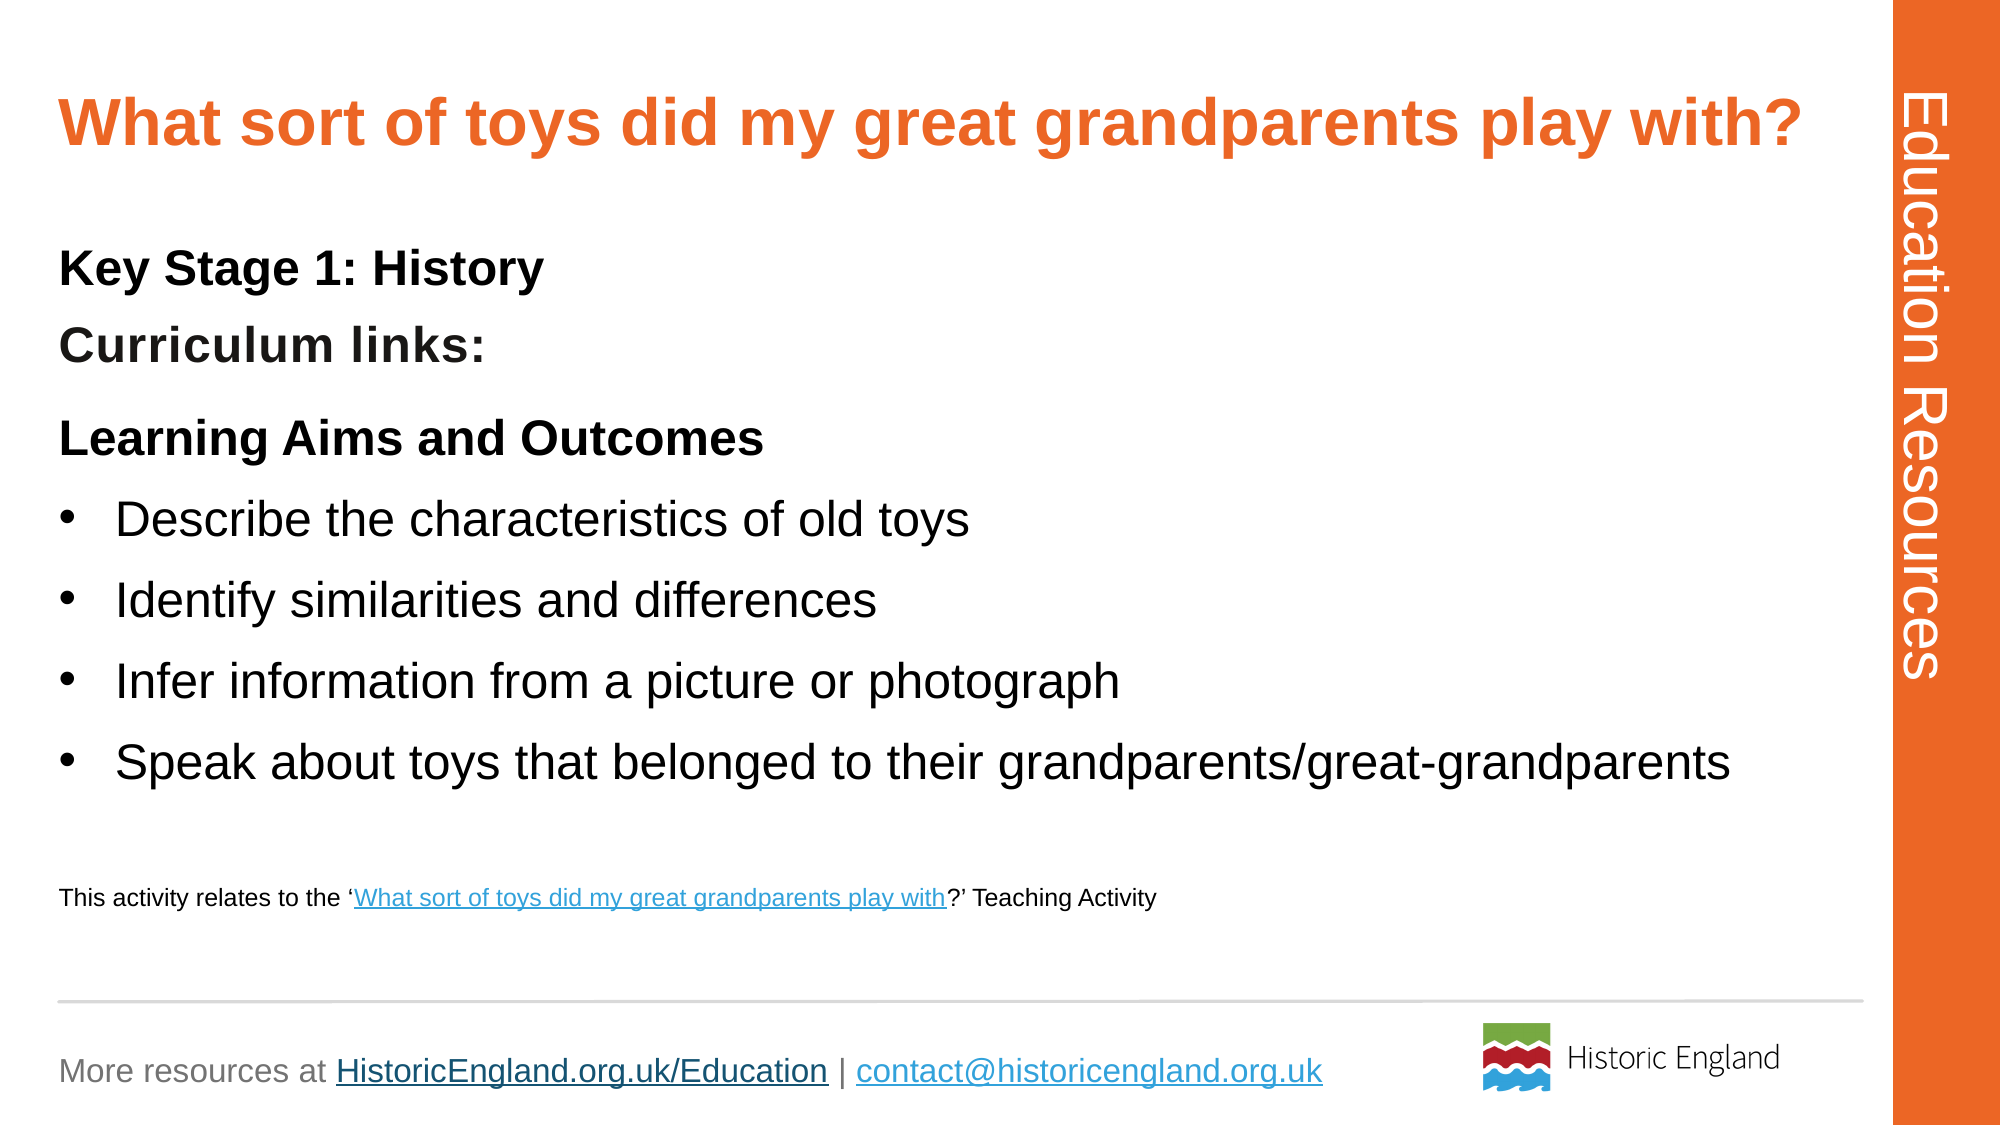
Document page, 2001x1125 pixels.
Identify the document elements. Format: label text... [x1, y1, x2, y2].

list Learning Aims and Outcomes Describe the characteristics of old toys Identify similarities and differences Infer information from a picture or photograph Speak about toys that belonged to their grandparents/great-grandparents This activity relates to the ‘What sort of toys did my great grandparents play with?’ Teaching Activity [58, 398, 1863, 955]
picture [1460, 1000, 1801, 1114]
list Key Stage 1: History [58, 227, 1863, 304]
title What sort of toys did my great grandparents play with? 2 [58, 59, 1982, 178]
